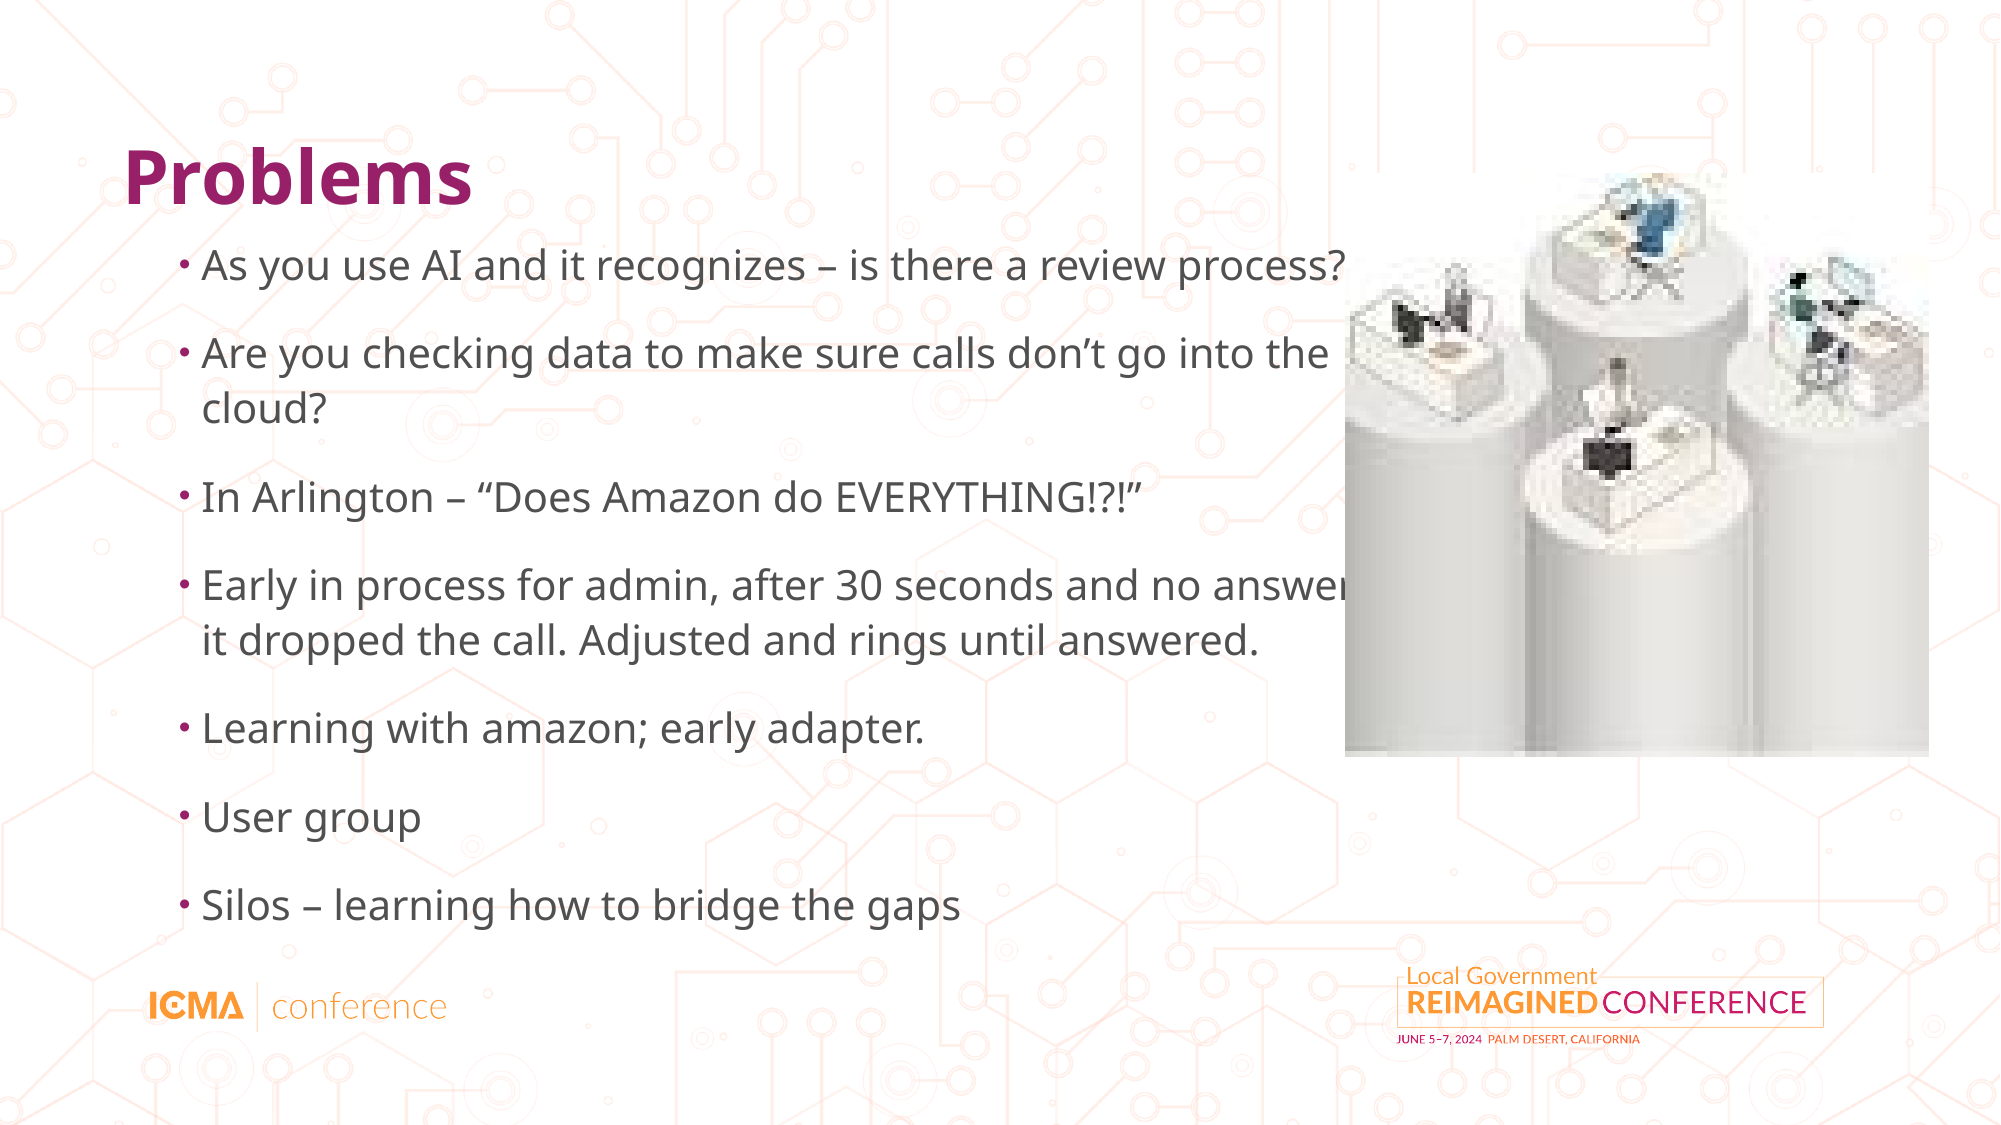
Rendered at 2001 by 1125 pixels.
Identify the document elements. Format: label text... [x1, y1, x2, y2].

picture [150, 982, 446, 1032]
picture [1345, 173, 1929, 757]
picture [1384, 953, 1835, 1060]
list As you use AI and it recognizes – is there a review process? Are you checking data to make sure calls don’t go into the cloud? In Arlington – “Does Amazon do EVERYTHING!?!” Early in process for admin, after 30 seconds and no answer, it dropped the call. Adjusted and rings until answered. Learning with amazon; early adapter. User group Silos – learning how to bridge the gaps [163, 233, 1345, 722]
title Problems [122, 24, 921, 220]
